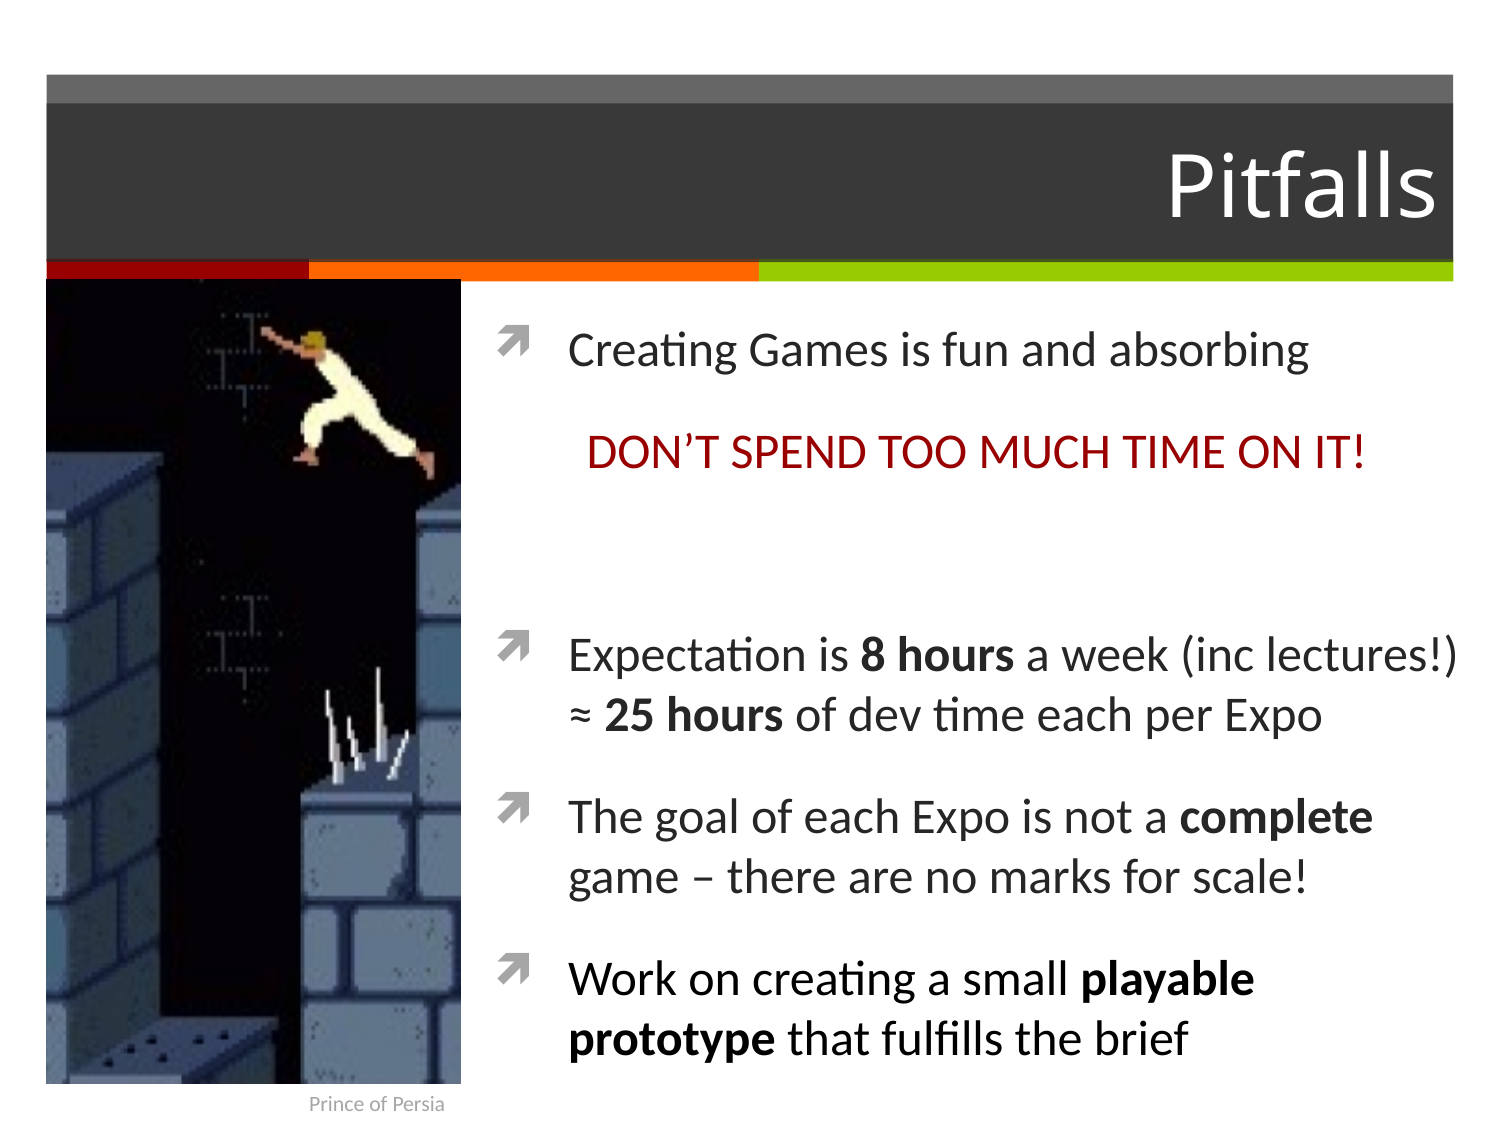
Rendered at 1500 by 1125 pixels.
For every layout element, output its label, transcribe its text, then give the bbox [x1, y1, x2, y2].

text_box Prince of Persia [46, 1101, 461, 1123]
list Creating Games is fun and absorbing DON’T SPEND TOO MUCH TIME ON IT! Expectation is 8 hours a week (inc lectures!) ≈ 25 hours of dev time each per Expo The goal of each Expo is not a complete game – there are no marks for scale! Work on creating a small playable prototype that fulfills the brief [478, 309, 1476, 1085]
picture [46, 278, 461, 1085]
title Pitfalls [46, 103, 1454, 263]
